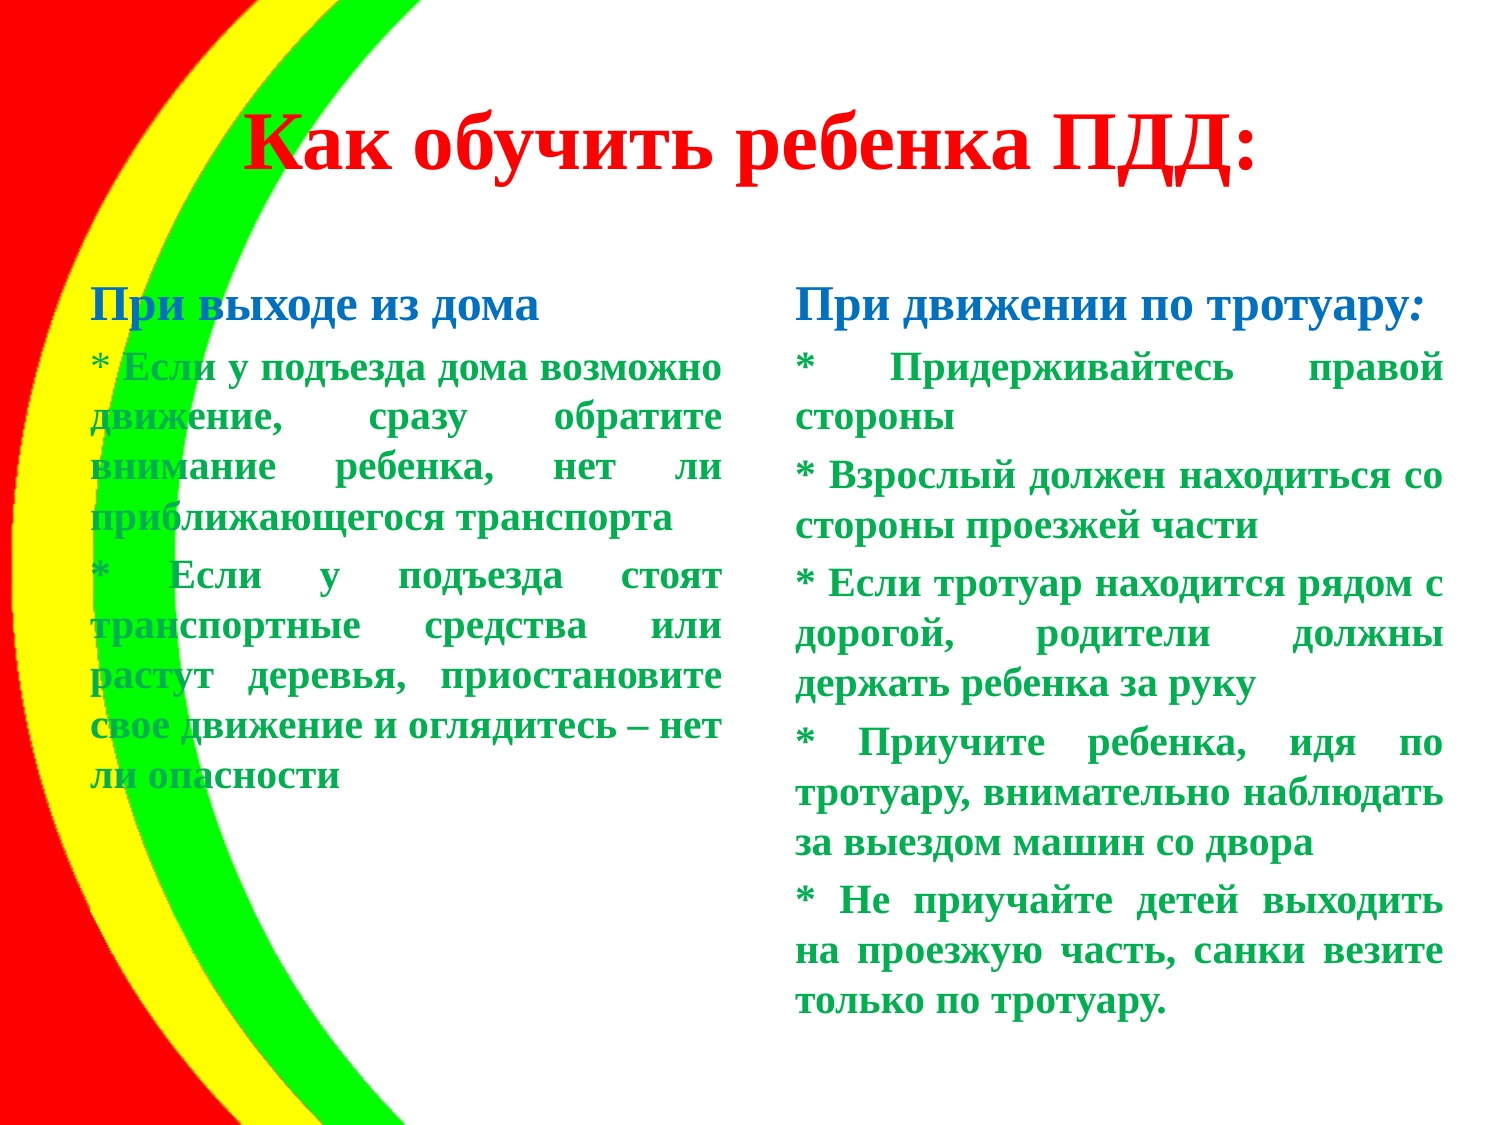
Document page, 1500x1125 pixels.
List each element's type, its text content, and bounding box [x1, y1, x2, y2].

list При движении по тротуару: * Придерживайтесь правой стороны * Взрослый должен находиться со стороны проезжей части * Если тротуар находится рядом с дорогой, родители должны держать ребенка за руку * Приучите ребенка, идя по тротуару, внимательно наблюдать за выездом машин со двора * Не приучайте детей выходить на проезжую часть, санки везите только по тротуару. [762, 262, 1460, 1006]
title Как обучить ребенка ПДД: [76, 42, 1428, 231]
list При выходе из дома * Если у подъезда дома возможно движение, сразу обратите внимание ребенка, нет ли приближающегося транспорта * Если у подъезда стоят транспортные средства или растут деревья, приостановите свое движение и оглядитесь – нет ли опасности [74, 262, 738, 1006]
picture [0, 0, 1500, 1125]
